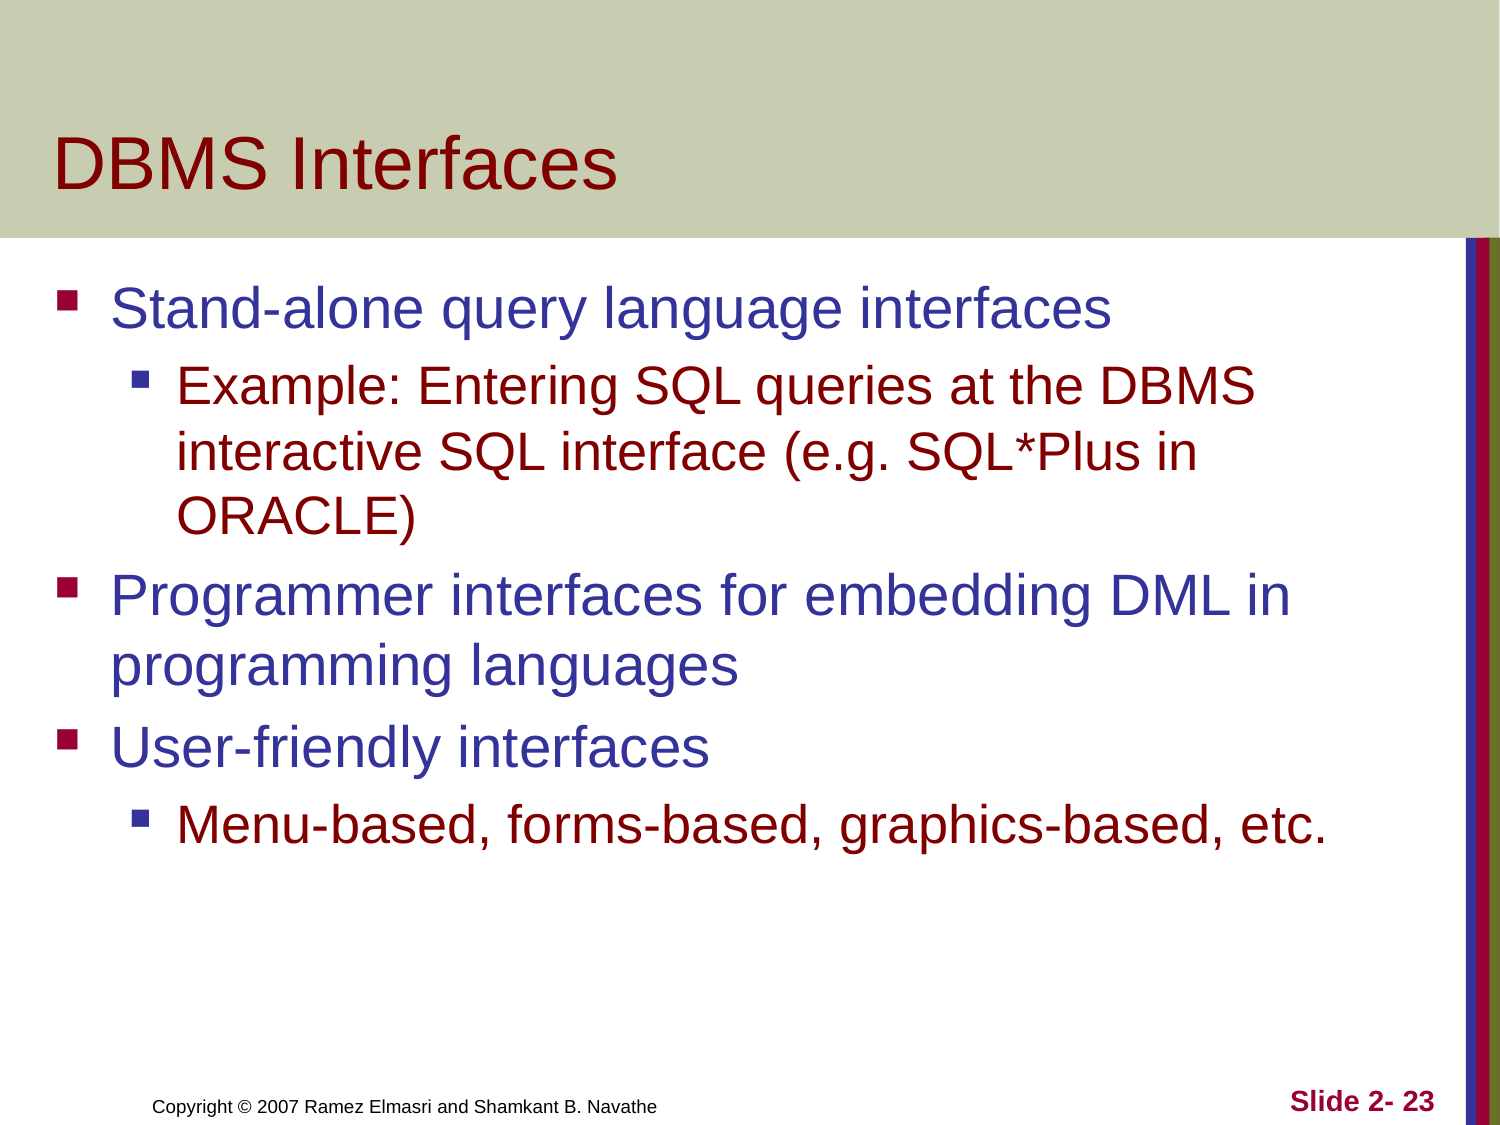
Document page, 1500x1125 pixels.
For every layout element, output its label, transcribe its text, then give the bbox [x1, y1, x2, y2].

title DBMS Interfaces [37, 49, 1317, 213]
slide_number Slide 2- 23 [1137, 1050, 1450, 1125]
list Stand-alone query language interfaces Example: Entering SQL queries at the DBMS interactive SQL interface (e.g. SQL*Plus in ORACLE) Programmer interfaces for embedding DML in programming languages User-friendly interfaces Menu-based, forms-based, graphics-based, etc. [39, 262, 1400, 1013]
